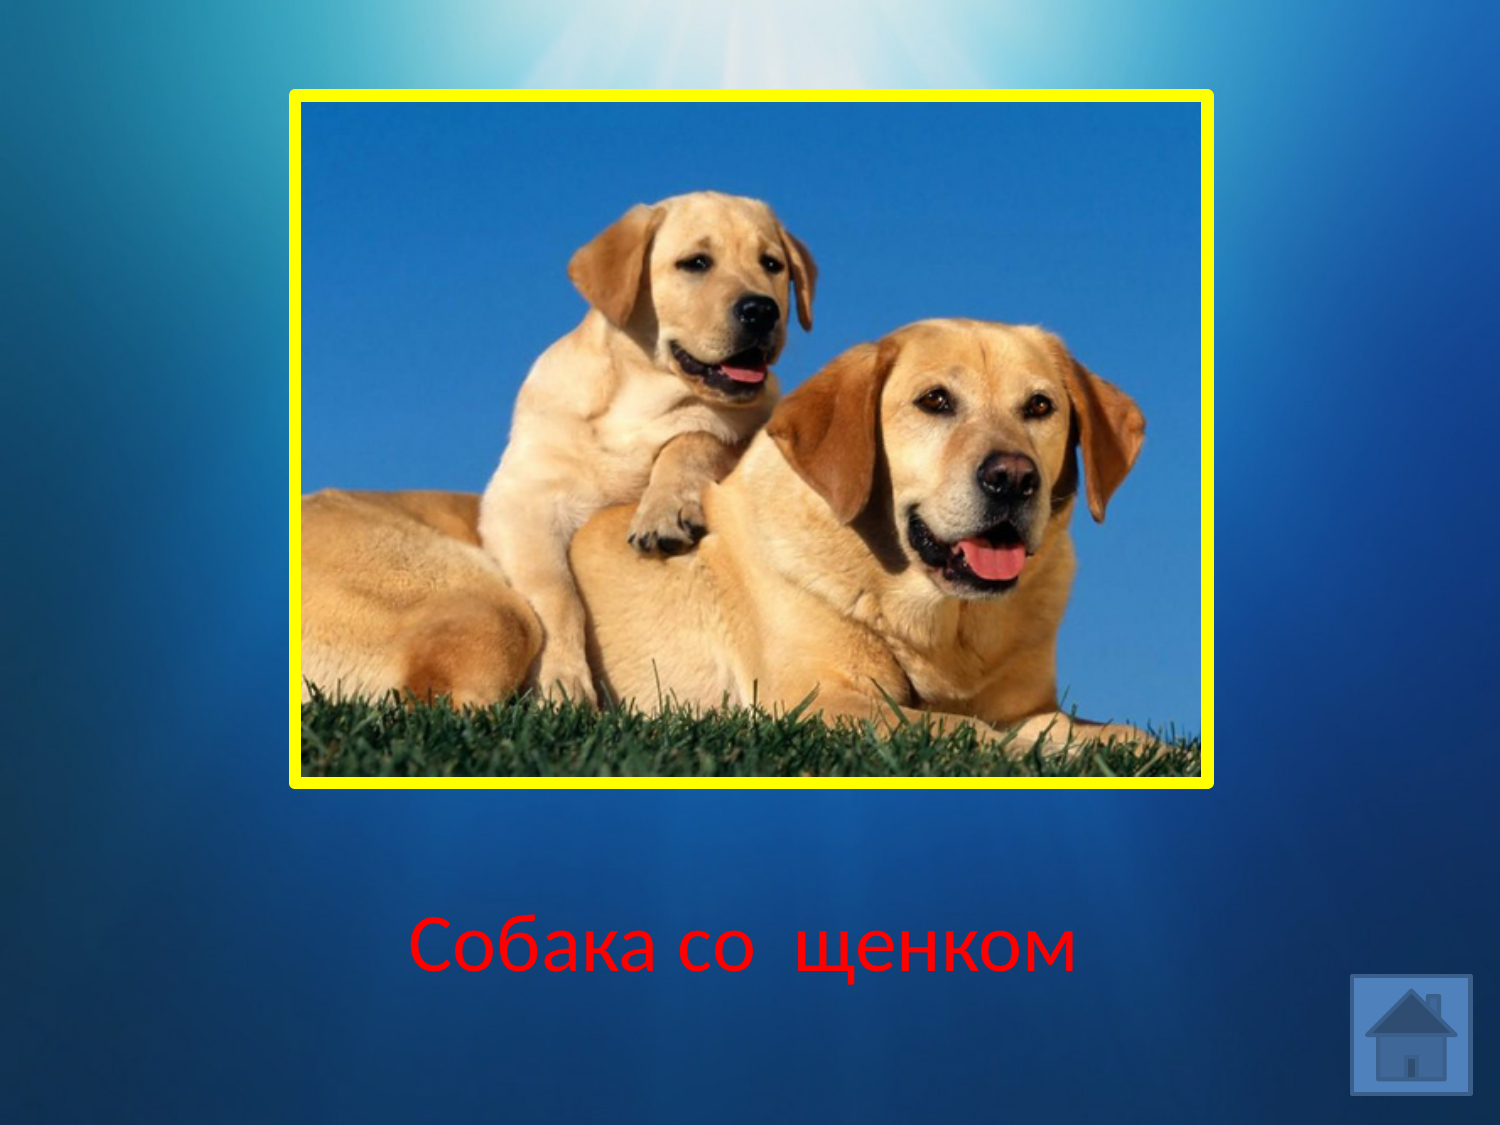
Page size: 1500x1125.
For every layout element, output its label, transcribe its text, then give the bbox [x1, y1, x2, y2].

picture [0, 0, 1500, 1125]
list Собака со щенком [294, 880, 1194, 1013]
text_box [1350, 974, 1473, 1096]
